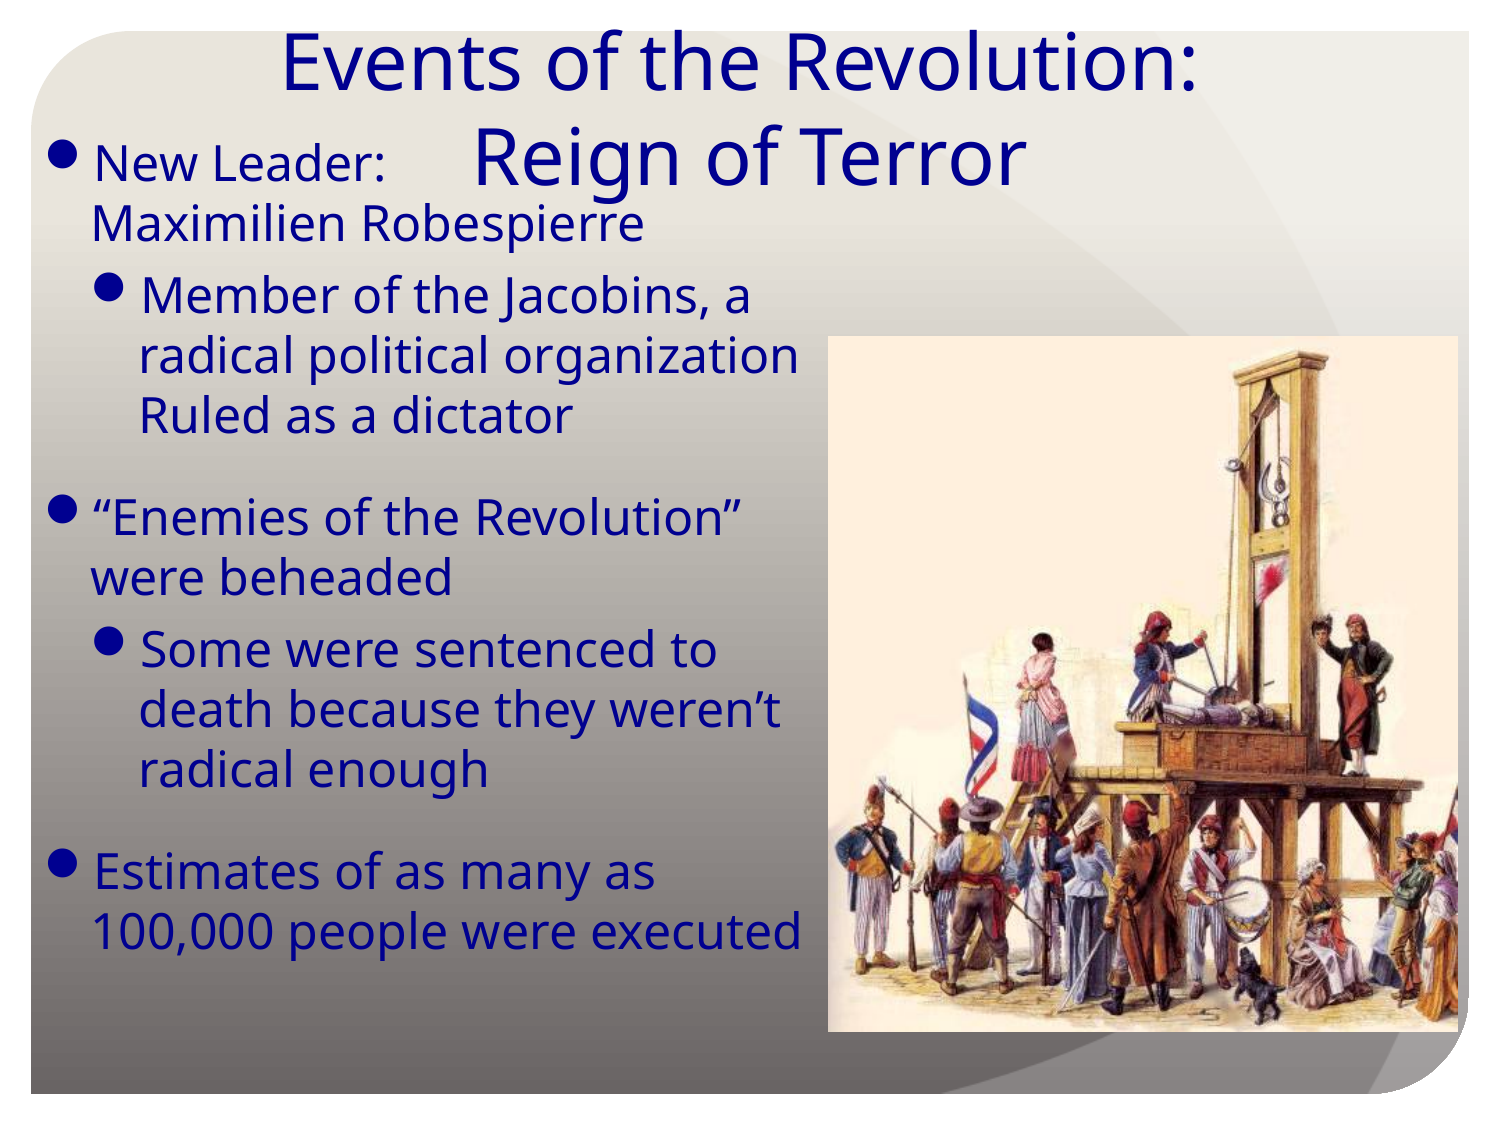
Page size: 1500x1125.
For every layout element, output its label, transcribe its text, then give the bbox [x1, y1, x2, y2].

title Events of the Revolution: Reign of Terror [0, 37, 1500, 210]
picture [24, 30, 1473, 37]
list New Leader: Maximilien Robespierre Member of the Jacobins, a radical political organization Ruled as a dictator “Enemies of the Revolution” were beheaded Some were sentenced to death because they weren’t radical enough Estimates of as many as 100,000 people were executed [28, 123, 919, 1015]
picture [24, 210, 1473, 1094]
